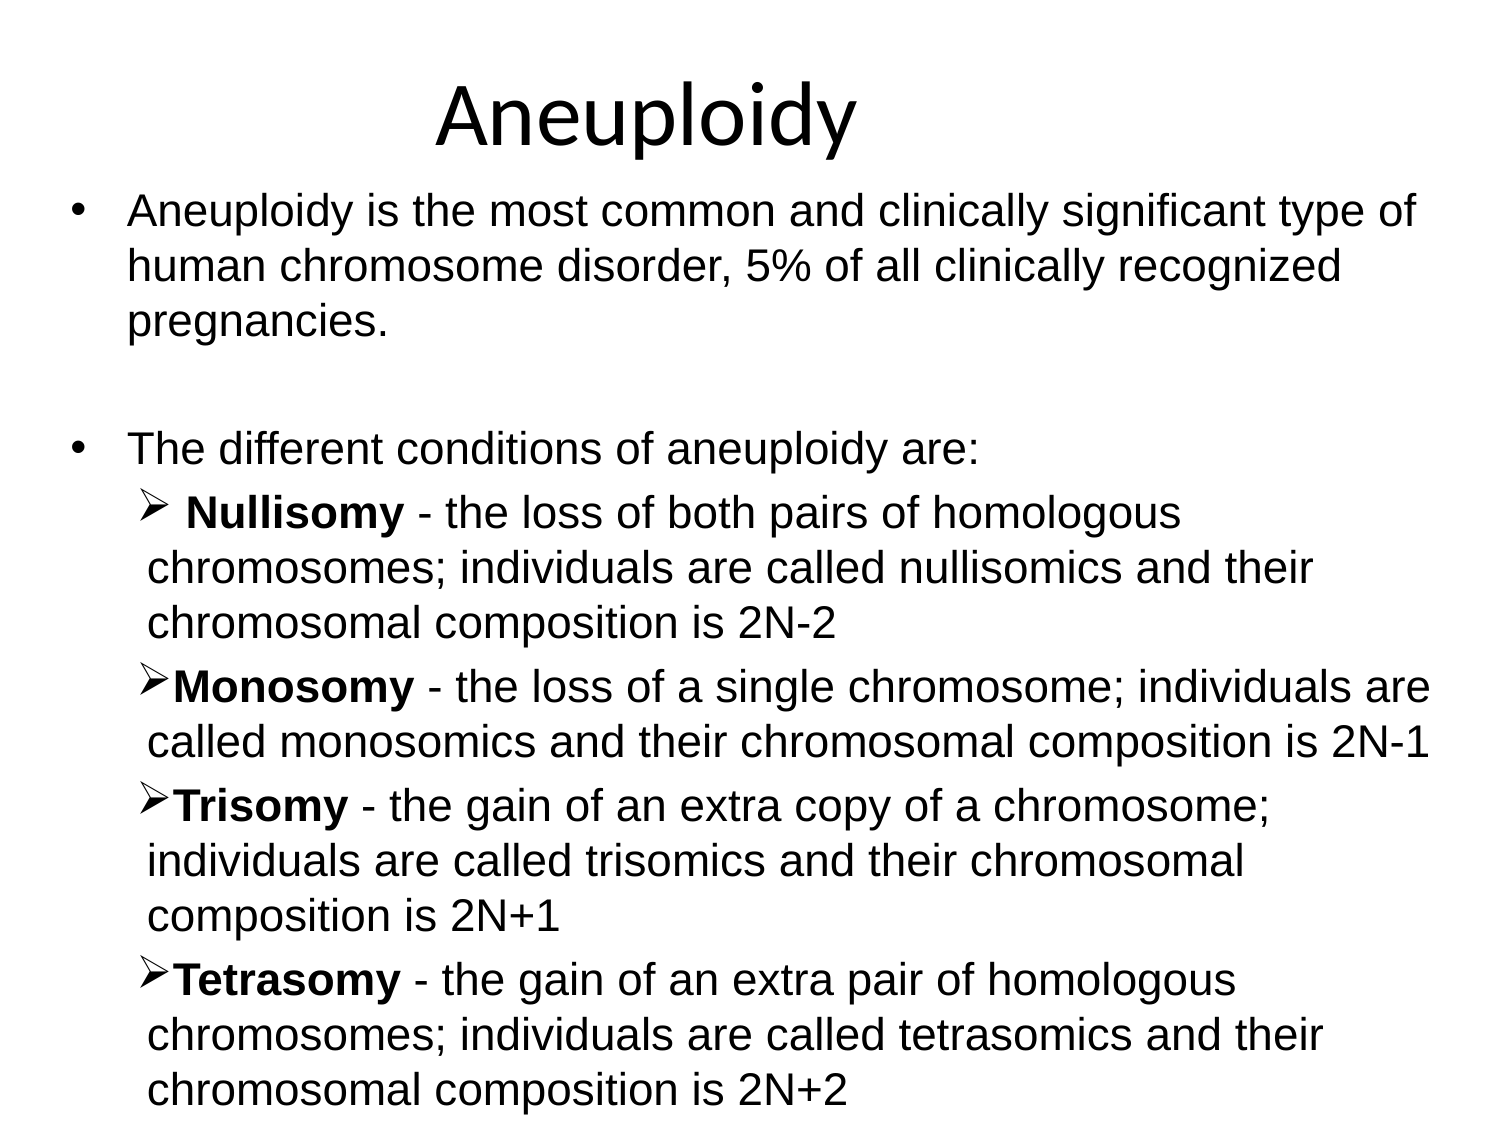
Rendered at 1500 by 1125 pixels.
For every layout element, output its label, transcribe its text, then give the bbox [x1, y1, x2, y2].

title Aneuploidy [0, 0, 1294, 218]
list Aneuploidy is the most common and clinically significant type of human chromosome disorder, 5% of all clinically recognized pregnancies. The different conditions of aneuploidy are: Nullisomy - the loss of both pairs of homologous chromosomes; individuals are called nullisomics and their chromosomal composition is 2N-2 Monosomy - the loss of a single chromosome; individuals are called monosomics and their chromosomal composition is 2N-1 Trisomy - the gain of an extra copy of a chromosome; individuals are called trisomics and their chromosomal composition is 2N+1 Tetrasomy - the gain of an extra pair of homologous chromosomes; individuals are called tetrasomics and their chromosomal composition is 2N+2 [55, 173, 1459, 1125]
